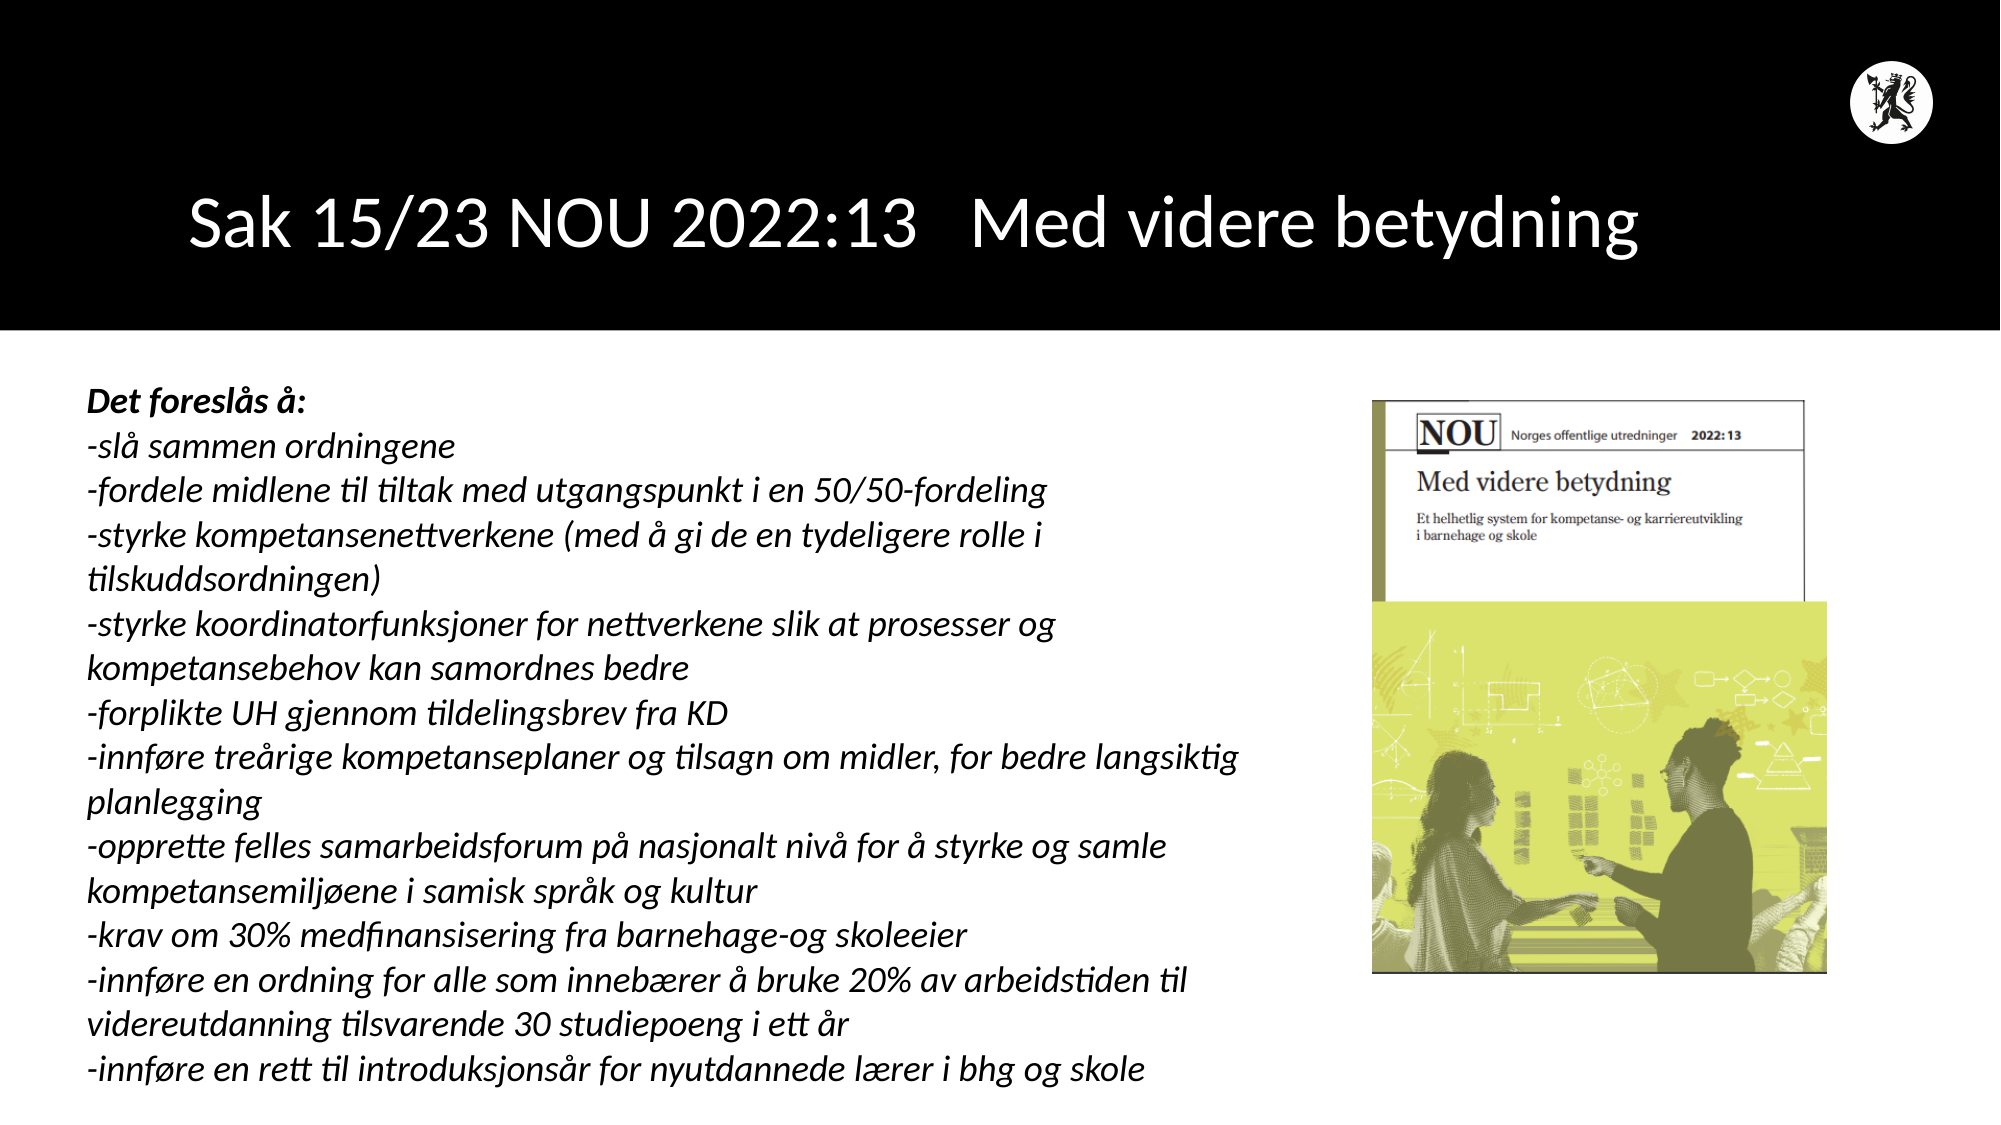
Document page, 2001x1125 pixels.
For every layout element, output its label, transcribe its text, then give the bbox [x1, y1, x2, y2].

list Det foreslås å: -slå sammen ordningene -fordele midlene til tiltak med utgangspunkt i en 50/50-fordeling -styrke kompetansenettverkene (med å gi de en tydeligere rolle i tilskuddsordningen) -styrke koordinatorfunksjoner for nettverkene slik at prosesser og kompetansebehov kan samordnes bedre -forplikte UH gjennom tildelingsbrev fra KD -innføre treårige kompetanseplaner og tilsagn om midler, for bedre langsiktig planlegging -opprette felles samarbeidsforum på nasjonalt nivå for å styrke og samle kompetansemiljøene i samisk språk og kultur -krav om 30% medfinansisering fra barnehage-og skoleeier -innføre en ordning for alle som innebærer å bruke 20% av arbeidstiden til videreutdanning tilsvarende 30 studiepoeng i ett år -innføre en rett til introduksjonsår for nyutdannede lærer i bhg og skole [71, 369, 1268, 1100]
title Sak 15/23 NOU 2022:13 Med videre betydning [173, 93, 1827, 271]
picture [1372, 398, 1827, 974]
picture [1850, 61, 1933, 144]
